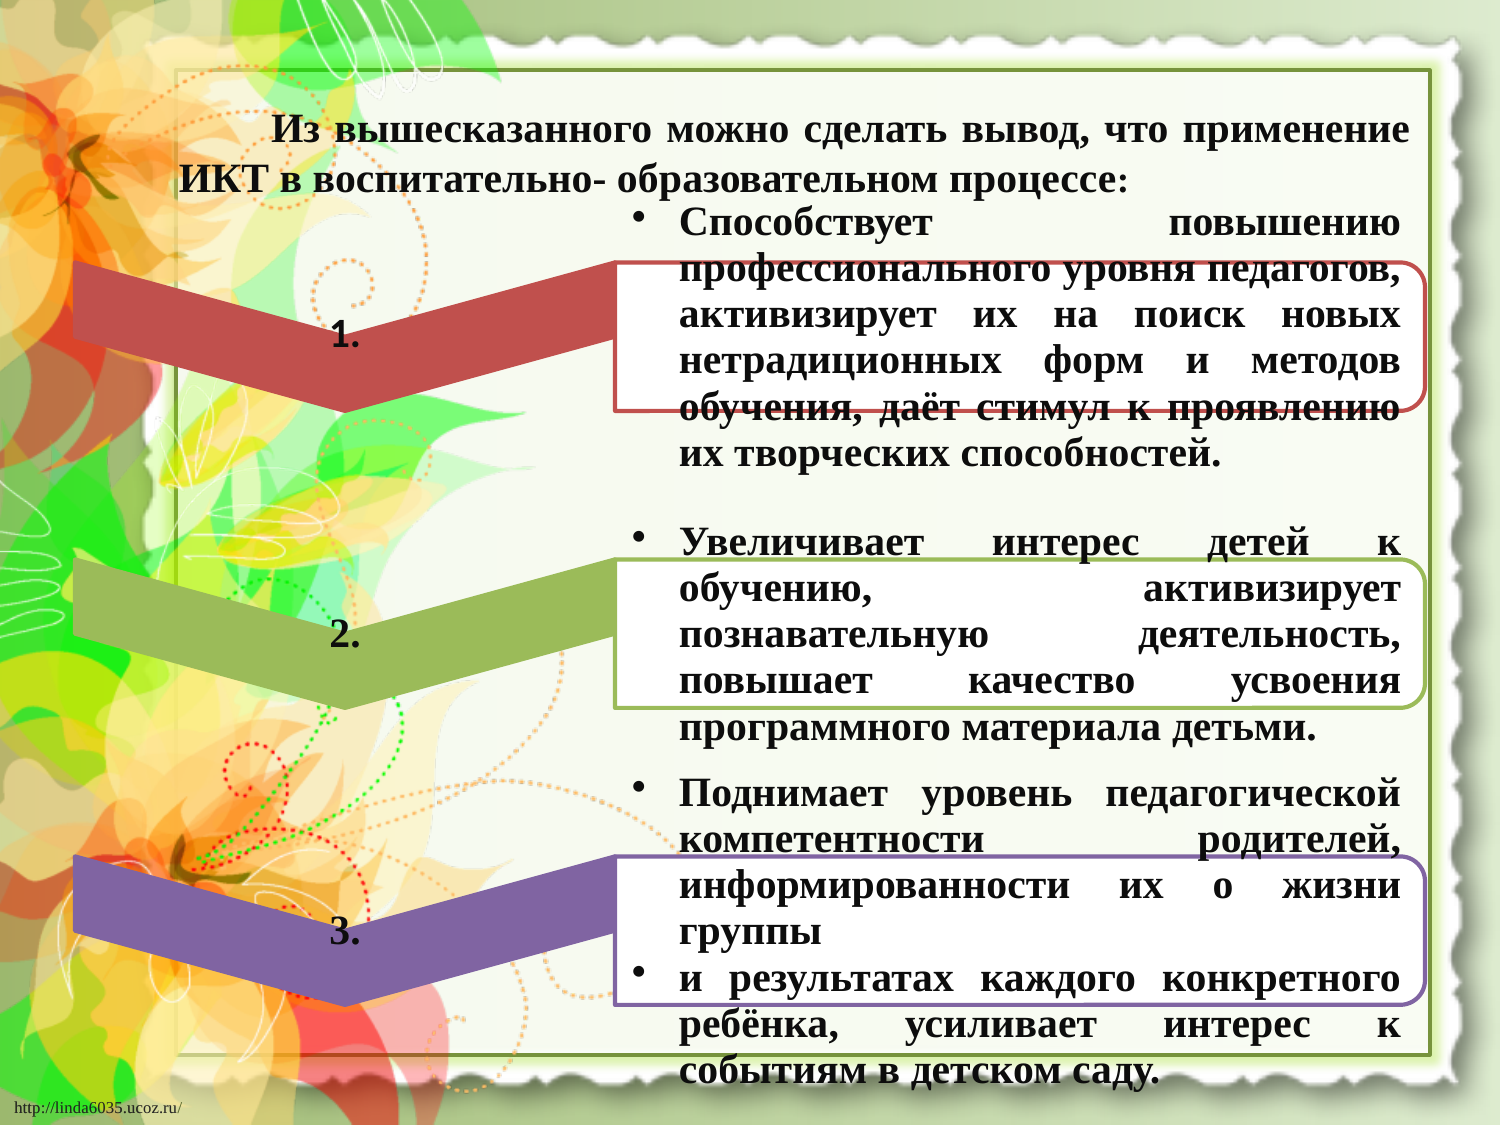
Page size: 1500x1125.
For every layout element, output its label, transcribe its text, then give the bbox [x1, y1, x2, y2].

picture [0, 0, 1500, 1125]
title Из вышесказанного можно сделать вывод, что применение ИКТ в воспитательно- образовательном процессе: [164, 93, 1425, 233]
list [74, 262, 1426, 1006]
